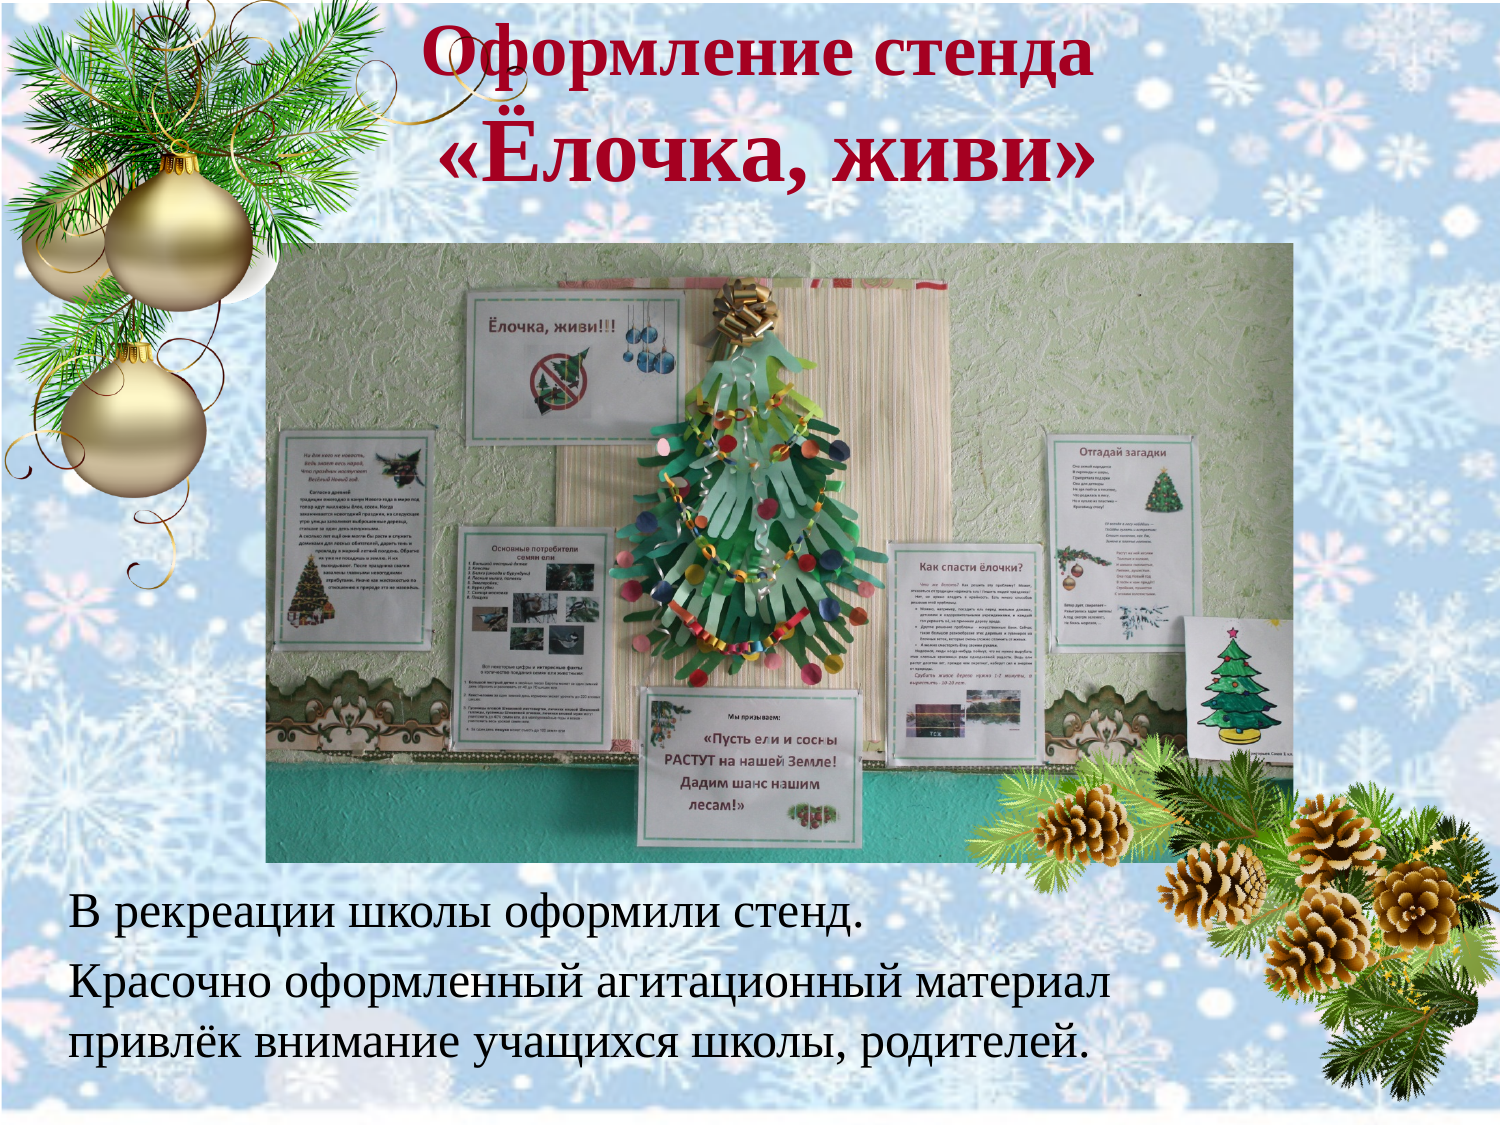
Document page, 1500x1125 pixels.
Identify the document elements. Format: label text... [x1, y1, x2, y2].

picture [0, 0, 1500, 1125]
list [265, 243, 1294, 863]
list В рекреации школы оформили стенд. Красочно оформленный агитационный материал привлёк внимание учащихся школы, родителей. [53, 869, 185, 1035]
